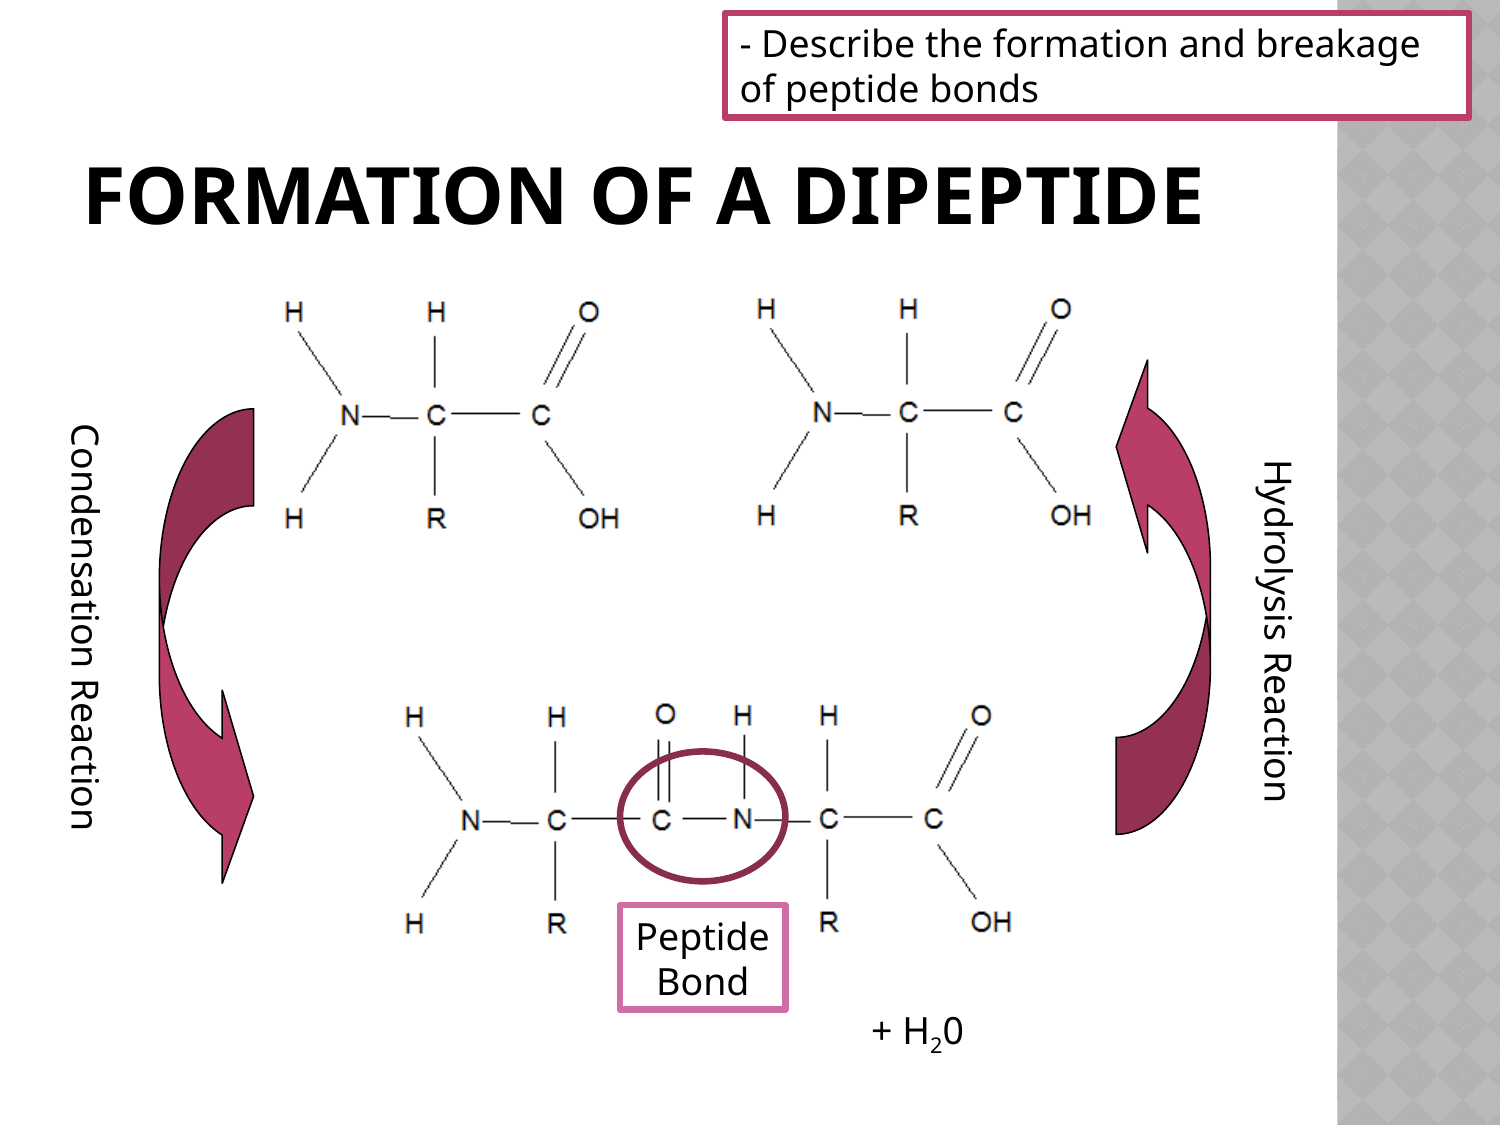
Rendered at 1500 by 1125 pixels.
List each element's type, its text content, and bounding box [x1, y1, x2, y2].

text_box Hydrolysis Reaction [1234, 444, 1310, 823]
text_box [206, 254, 1142, 1012]
text_box Condensation Reaction [41, 408, 117, 870]
text_box - Describe the formation and breakage of peptide bonds [722, 10, 1472, 121]
text_box [1148, 408, 1211, 825]
text_box [159, 439, 200, 815]
title Formation of a Dipeptide [75, 52, 1263, 240]
text_box + H20 [856, 999, 1187, 1066]
